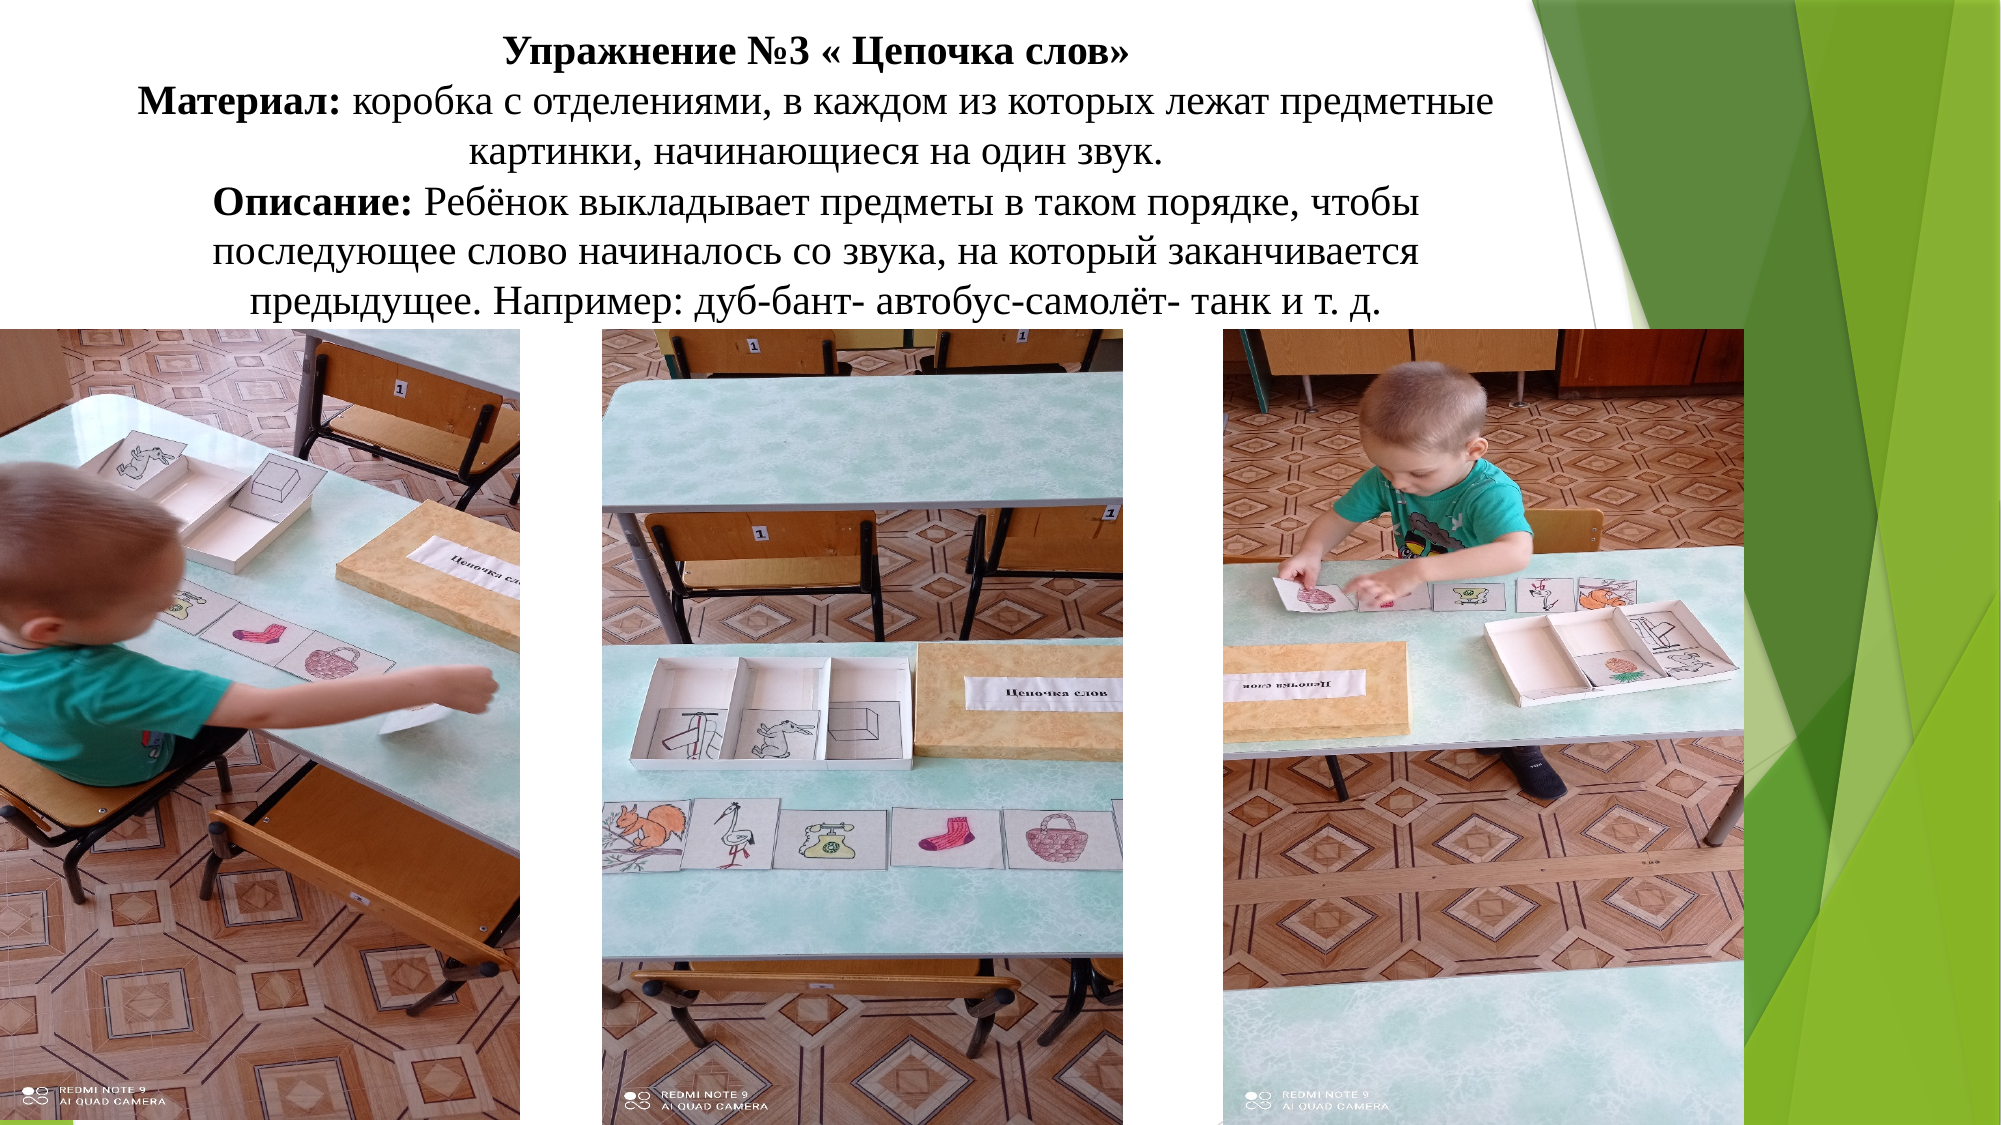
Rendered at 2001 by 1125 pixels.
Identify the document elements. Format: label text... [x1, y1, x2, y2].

picture [1223, 328, 1744, 1125]
picture [0, 328, 520, 1120]
picture [602, 328, 1123, 1125]
title Упражнение №3 « Цепочка слов» Материал: коробка с отделениями, в каждом из которых лежат предметные картинки, начинающиеся на один звук. Описание: Ребёнок выкладывает предметы в таком порядке, чтобы последующее слово начиналось со звука, на который заканчивается предыдущее. Например: дуб-бант- автобус-самолёт- танк и т. д. [111, 15, 1522, 329]
